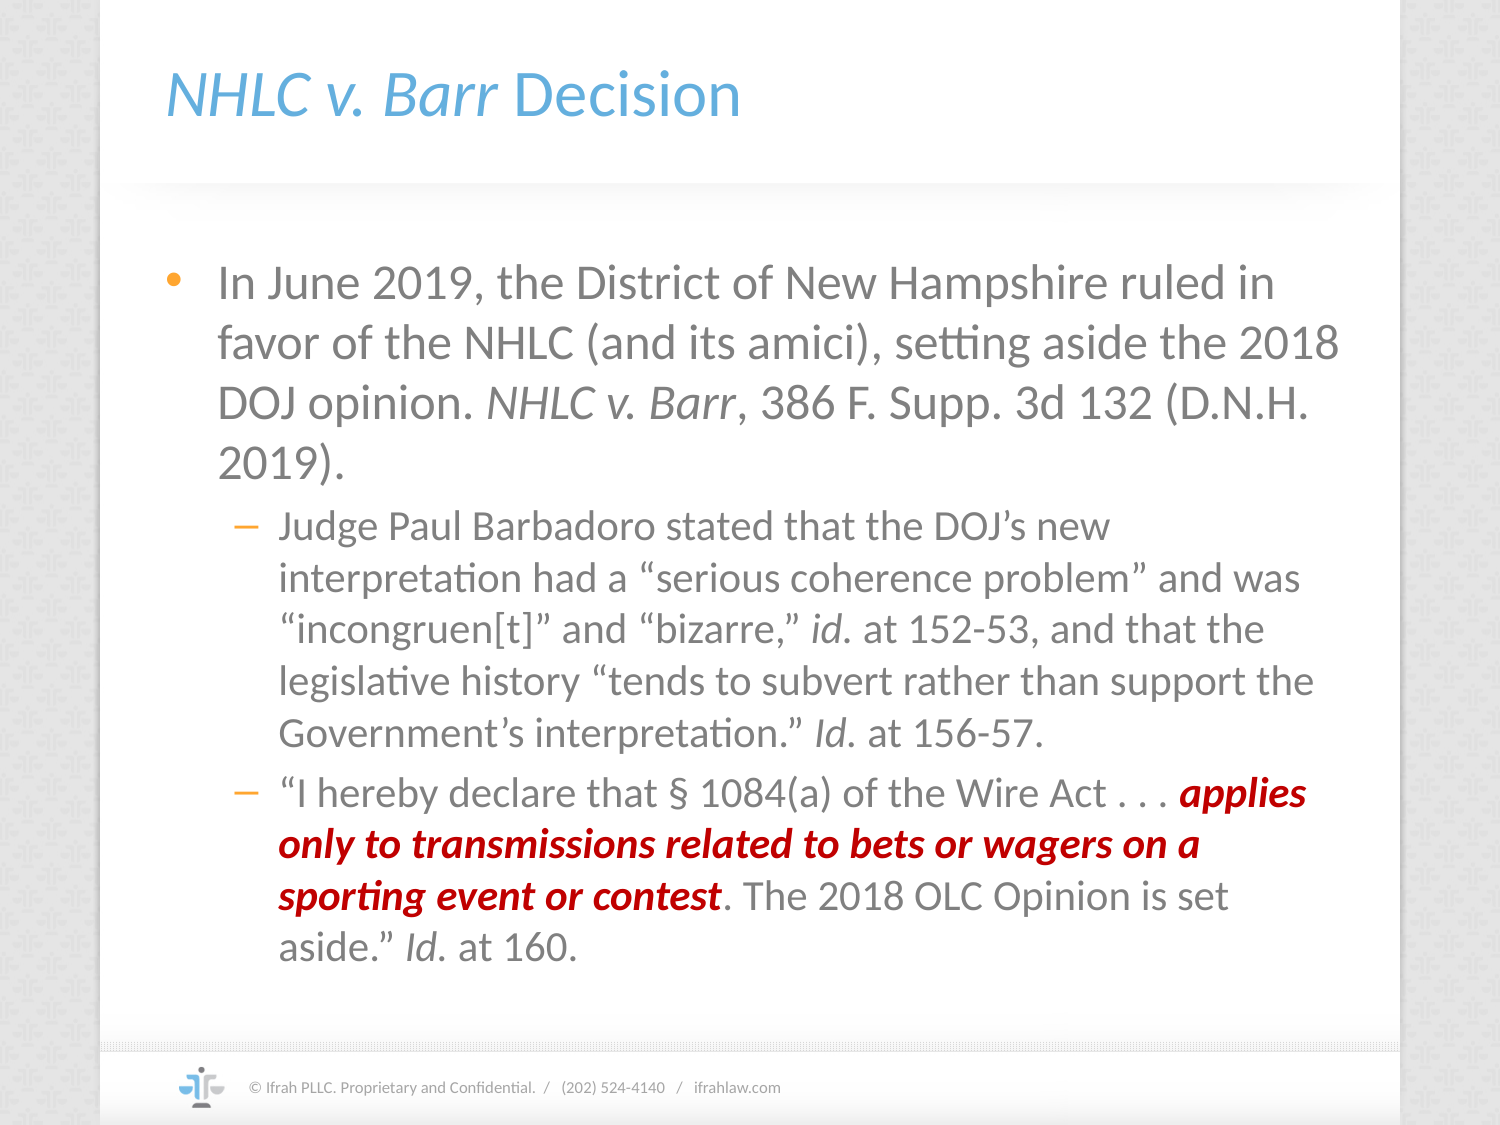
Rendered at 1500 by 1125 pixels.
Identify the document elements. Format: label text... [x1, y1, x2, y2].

footer © Ifrah PLLC. Proprietary and Confidential. / (202) 524-4140 / ifrahlaw.com [233, 1056, 977, 1117]
title NHLC v. Barr Decision [150, 23, 1363, 157]
picture [0, 0, 1500, 1125]
list In June 2019, the District of New Hampshire ruled in favor of the NHLC (and its amici), setting aside the 2018 DOJ opinion. NHLC v. Barr, 386 F. Supp. 3d 132 (D.N.H. 2019). Judge Paul Barbadoro stated that the DOJ’s new interpretation had a “serious coherence problem” and was “incongruen[t]” and “bizarre,” id. at 152-53, and that the legislative history “tends to subvert rather than support the Government’s interpretation.” Id. at 156-57. “I hereby declare that § 1084(a) of the Wire Act . . . applies only to transmissions related to bets or wagers on a sporting event or contest. The 2018 OLC Opinion is set aside.” Id. at 160. [150, 241, 1363, 985]
